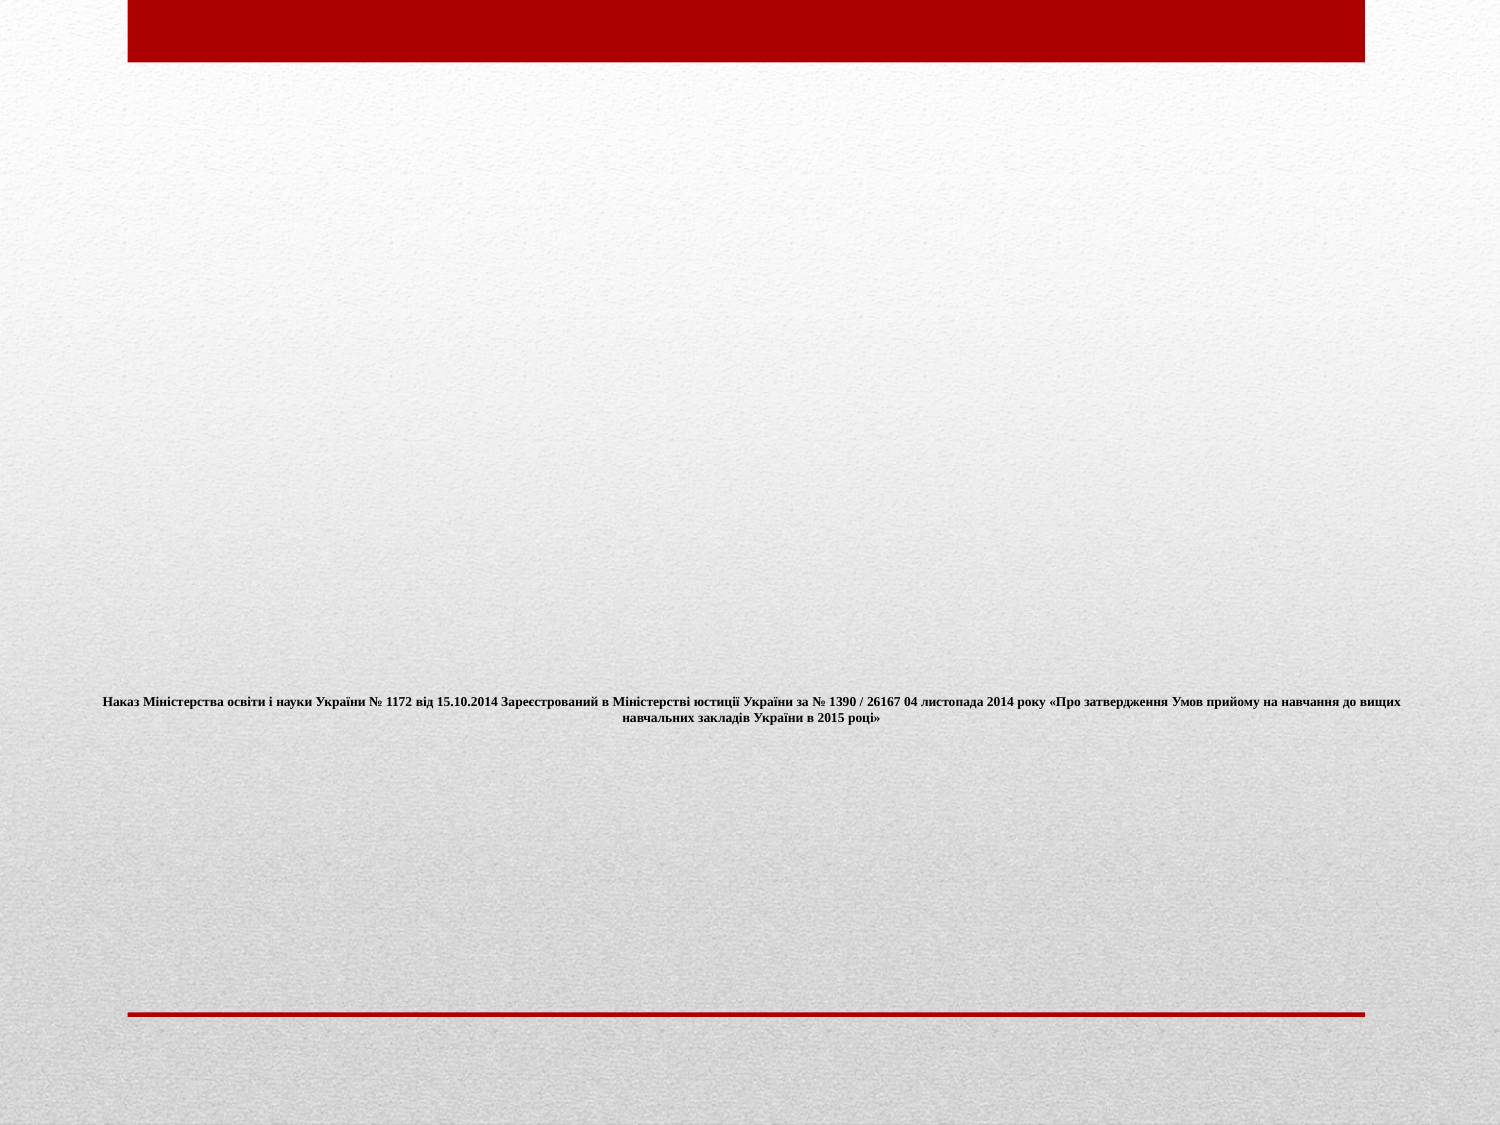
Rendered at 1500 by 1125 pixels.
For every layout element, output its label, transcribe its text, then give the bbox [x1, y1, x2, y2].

title Наказ Міністерства освіти і науки України № 1172 від 15.10.2014 Зареєстрований в Міністерстві юстиції України за № 1390 / 26167 04 листопада 2014 року «Про затвердження Умов прийому на навчання до вищих навчальних закладів України в 2015 році» [76, 527, 1427, 733]
